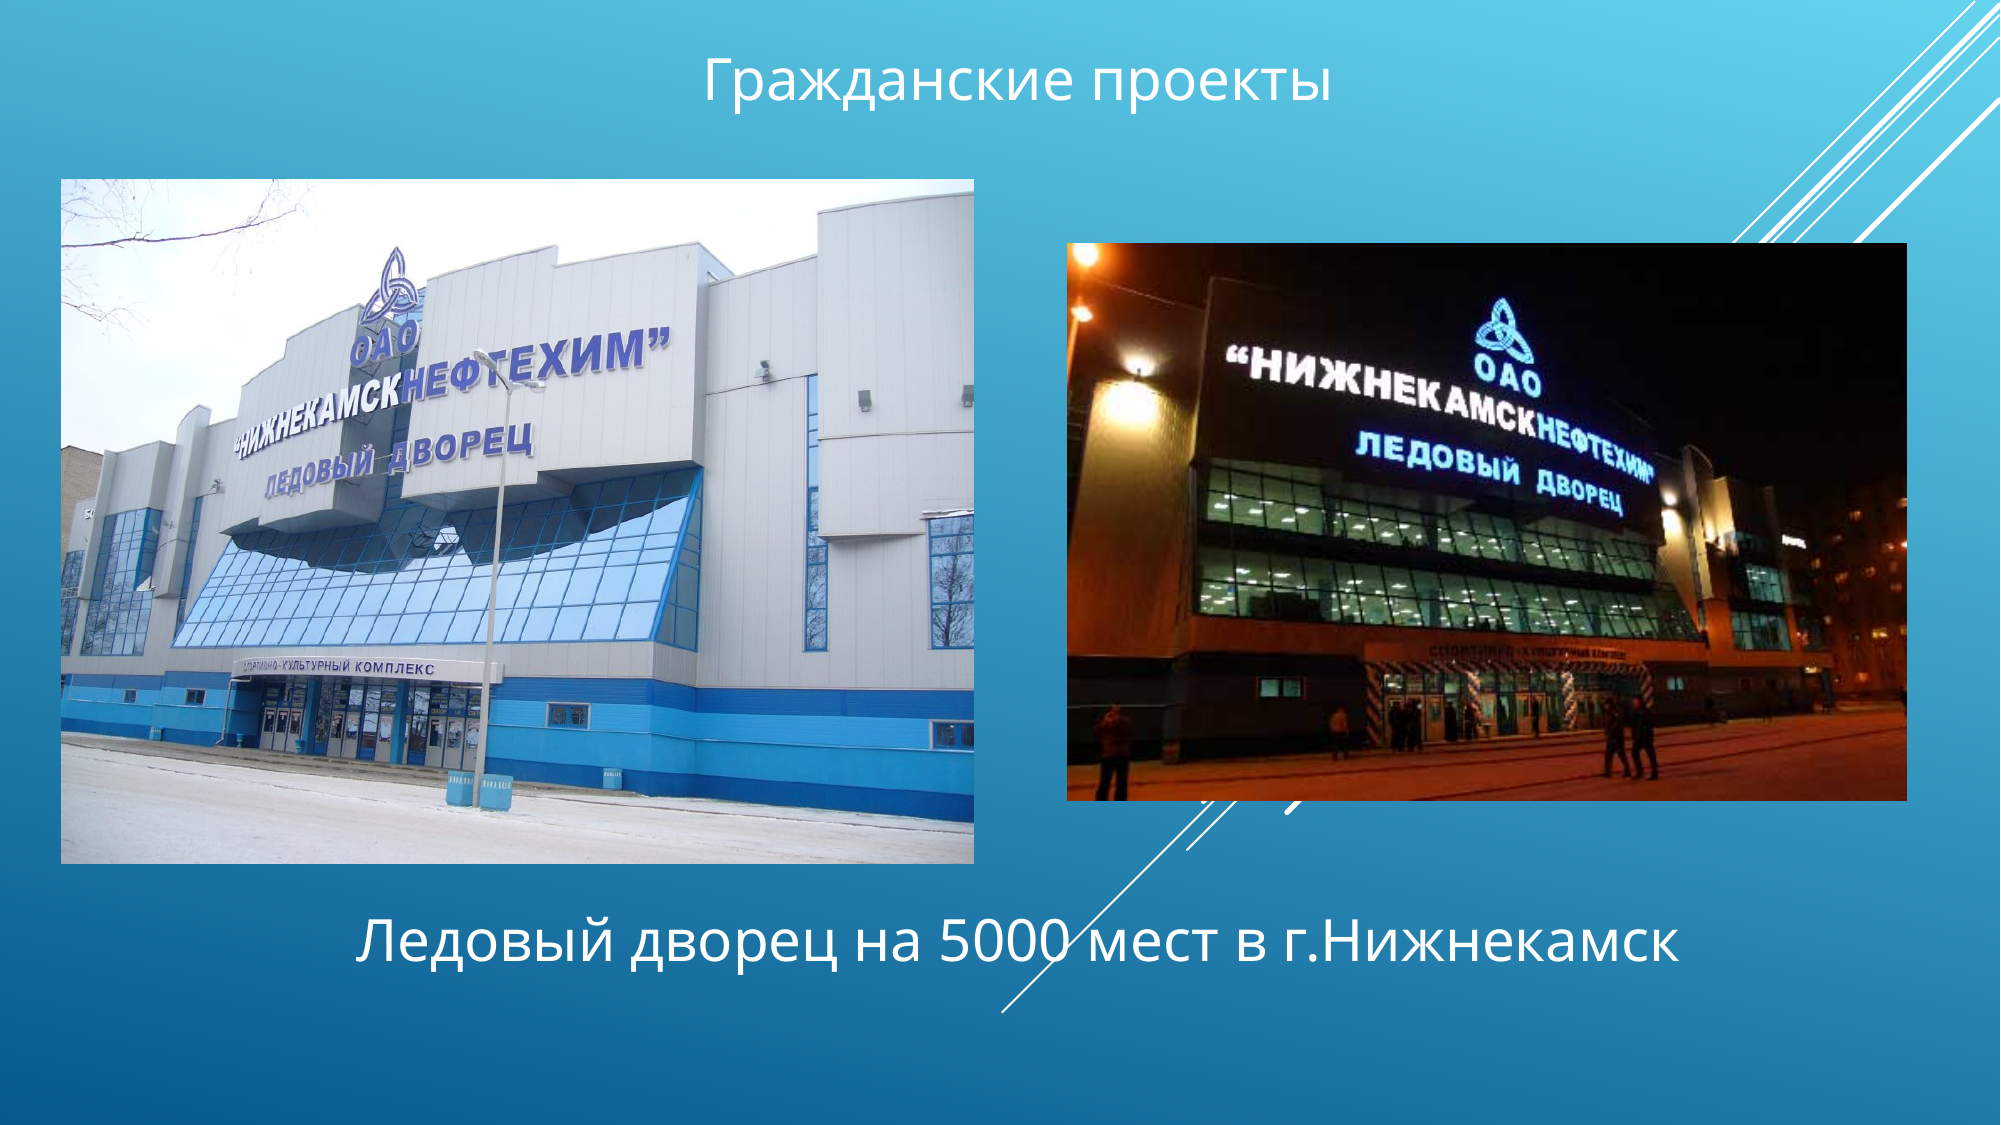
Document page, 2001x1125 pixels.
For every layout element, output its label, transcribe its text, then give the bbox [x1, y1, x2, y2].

picture [1067, 242, 1907, 801]
picture [61, 179, 975, 865]
text_box Гражданские проекты [280, 35, 1757, 120]
text_box Ледовый дворец на 5000 мест в г.Нижнекамск [280, 895, 1757, 981]
